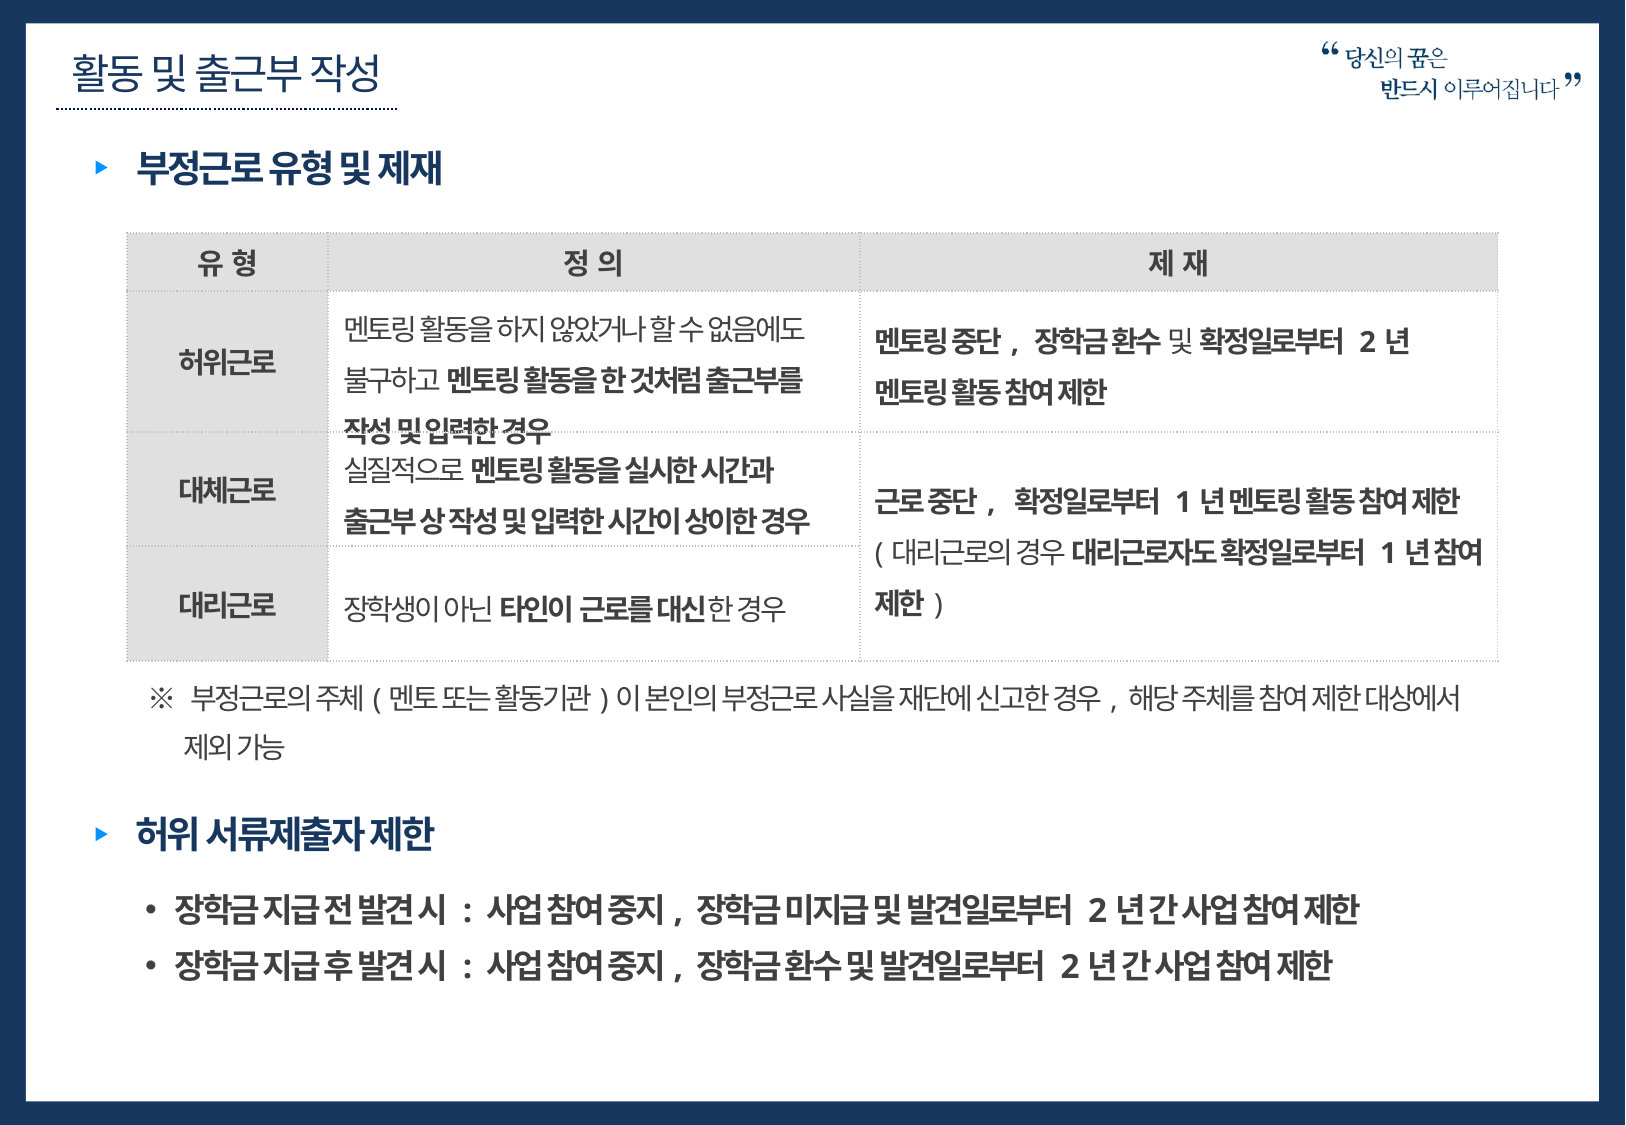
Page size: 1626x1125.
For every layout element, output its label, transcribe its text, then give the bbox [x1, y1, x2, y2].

picture [1314, 35, 1587, 106]
table_cell 멘토링 중단, 장학금 환수 및 확정일로부터 2년 멘토링 활동 참여 제한 [860, 291, 1498, 432]
table_cell 장학생이 아닌 타인이 근로를 대신한 경우 [328, 546, 860, 659]
table_cell 대체근로 [127, 432, 328, 546]
table_cell 대리근로 [127, 546, 328, 661]
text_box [93, 136, 469, 198]
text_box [93, 803, 461, 865]
table_cell 근로 중단, 확정일로부터 1년 멘토링 활동 참여 제한 (대리근로의 경우 대리근로자도 확정일로부터 1년 참여 제한) [860, 432, 1498, 661]
text_box [24, 21, 1601, 1104]
table_header 정 의 [328, 233, 860, 291]
table_cell 허위근로 [127, 291, 328, 432]
table_header 제 재 [860, 233, 1498, 291]
table_cell 실질적으로 멘토링 활동을 실시한 시간과 출근부 상 작성 및 입력한 시간이 상이한 경우 [328, 432, 860, 546]
text_box ※ 부정근로의 주체(멘토 또는 활동기관)이 본인의 부정근로 사실을 재단에 신고한 경우, 해당 주체를 참여 제한 대상에서 제외 가능 [132, 659, 1483, 772]
text_box 활동 및 출근부 작성 [56, 40, 398, 106]
table_header 유 형 [127, 233, 328, 291]
text_box 장학금 지급 전 발견 시 : 사업 참여 중지, 장학금 미지급 및 발견일로부터 2년 간 사업 참여 제한 장학금 지급 후 발견 시 : 사업 참여 중지, 장학금 환수 및 발견일로부터 2년 간 사업 참여 제한 [130, 866, 1377, 993]
table_cell 멘토링 활동을 하지 않았거나 할 수 없음에도 불구하고 멘토링 활동을 한 것처럼 출근부를 작성 및 입력한 경우 [328, 291, 860, 432]
